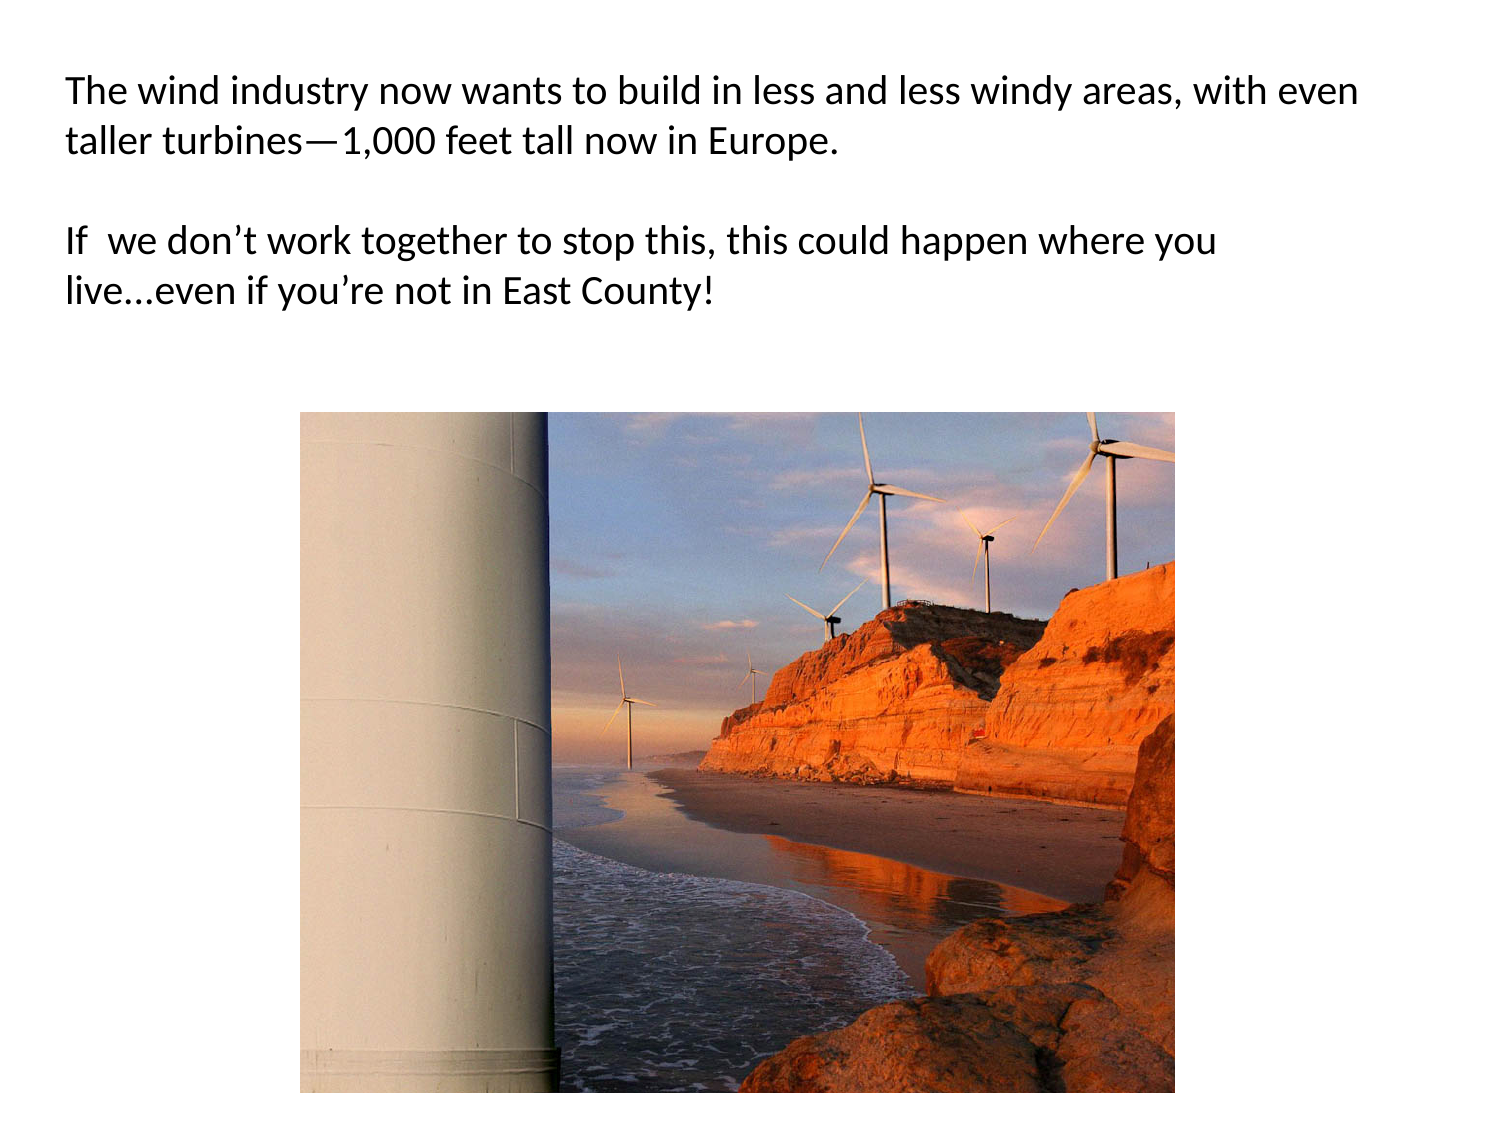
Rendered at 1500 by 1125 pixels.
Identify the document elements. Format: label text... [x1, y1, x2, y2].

picture [299, 412, 1175, 1093]
title The wind industry now wants to build in less and less windy areas, with even taller turbines—1,000 feet tall now in Europe. If we don’t work together to stop this, this could happen where you live...even if you’re not in East County! [50, 50, 1413, 325]
